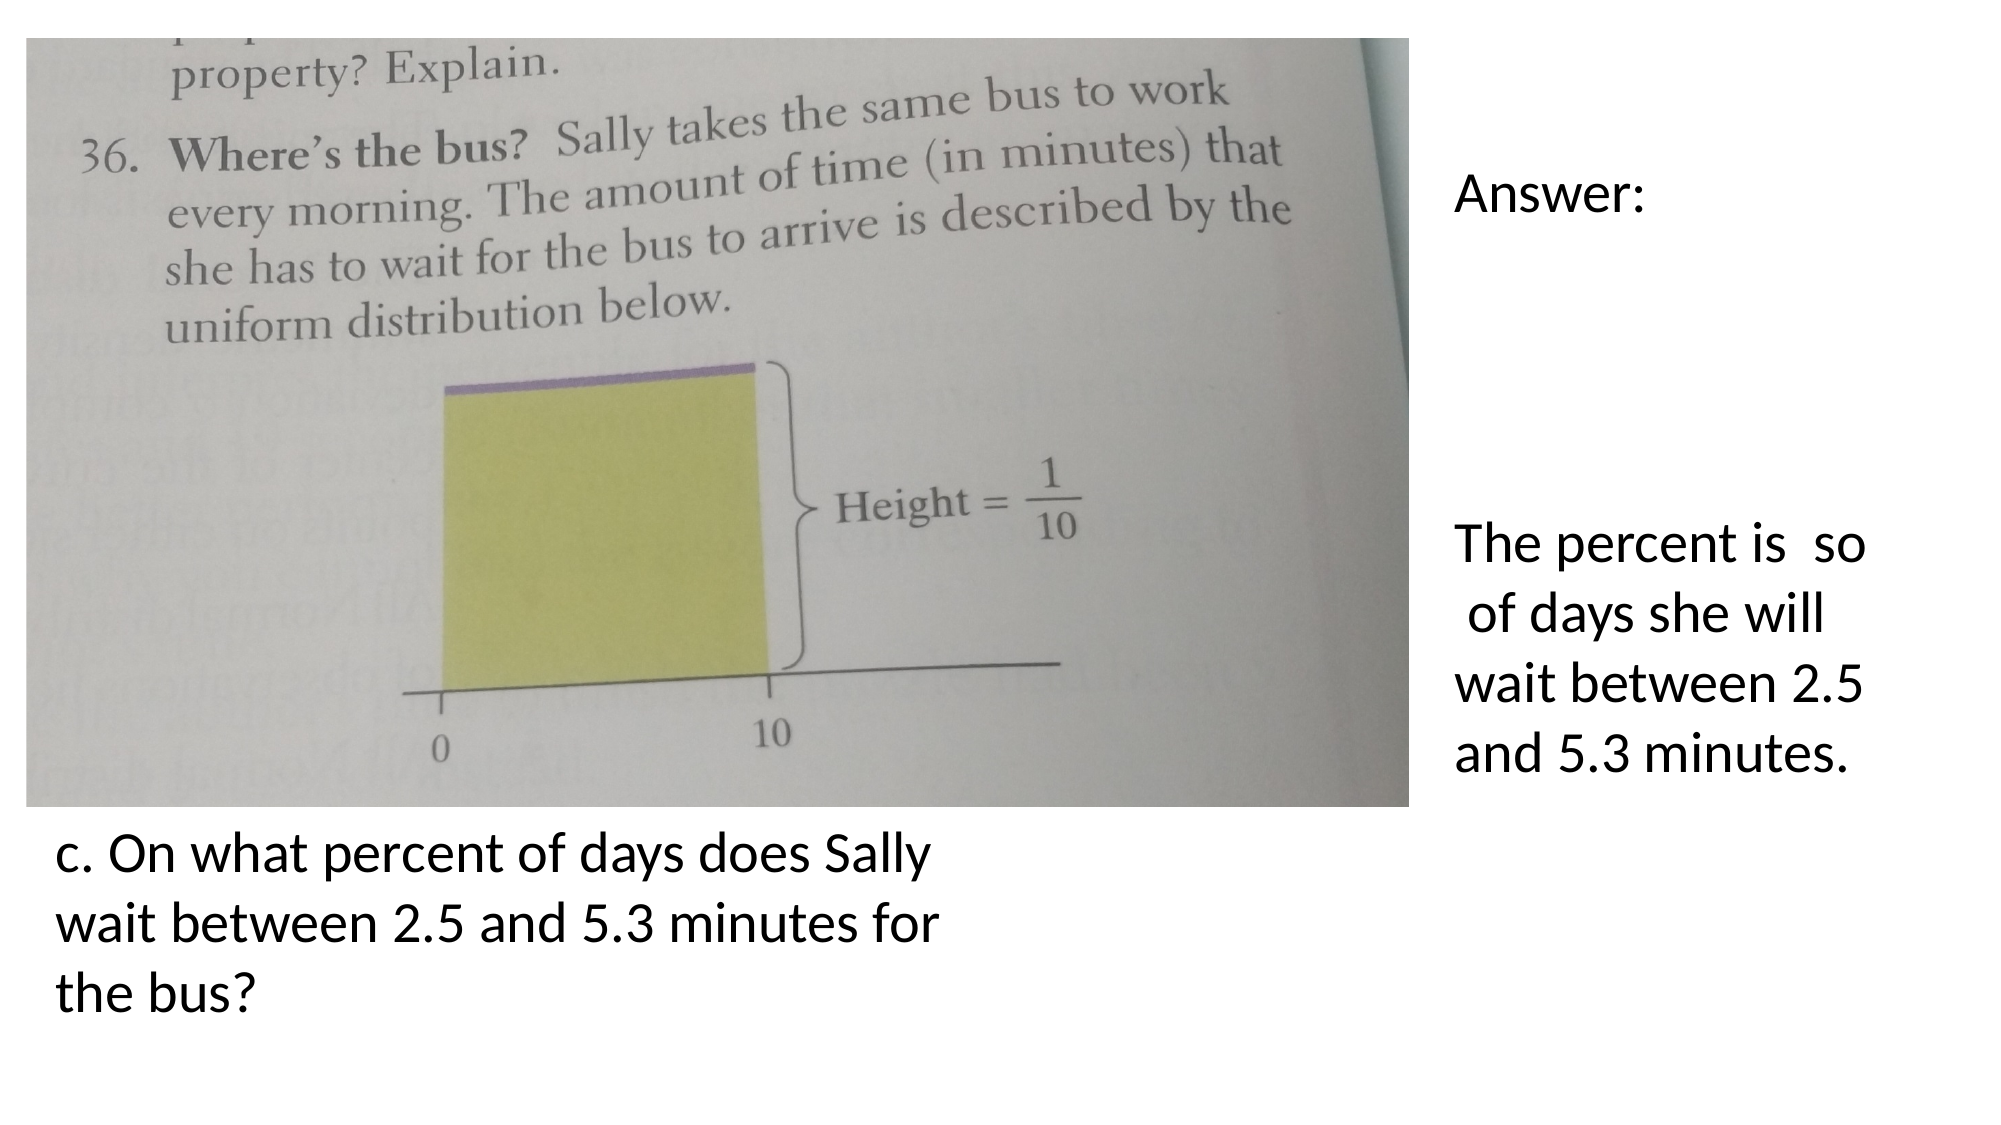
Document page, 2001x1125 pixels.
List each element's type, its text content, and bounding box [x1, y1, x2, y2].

text_box c. On what percent of days does Sally wait between 2.5 and 5.3 minutes for the bus? [40, 807, 962, 1031]
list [26, 38, 1409, 807]
